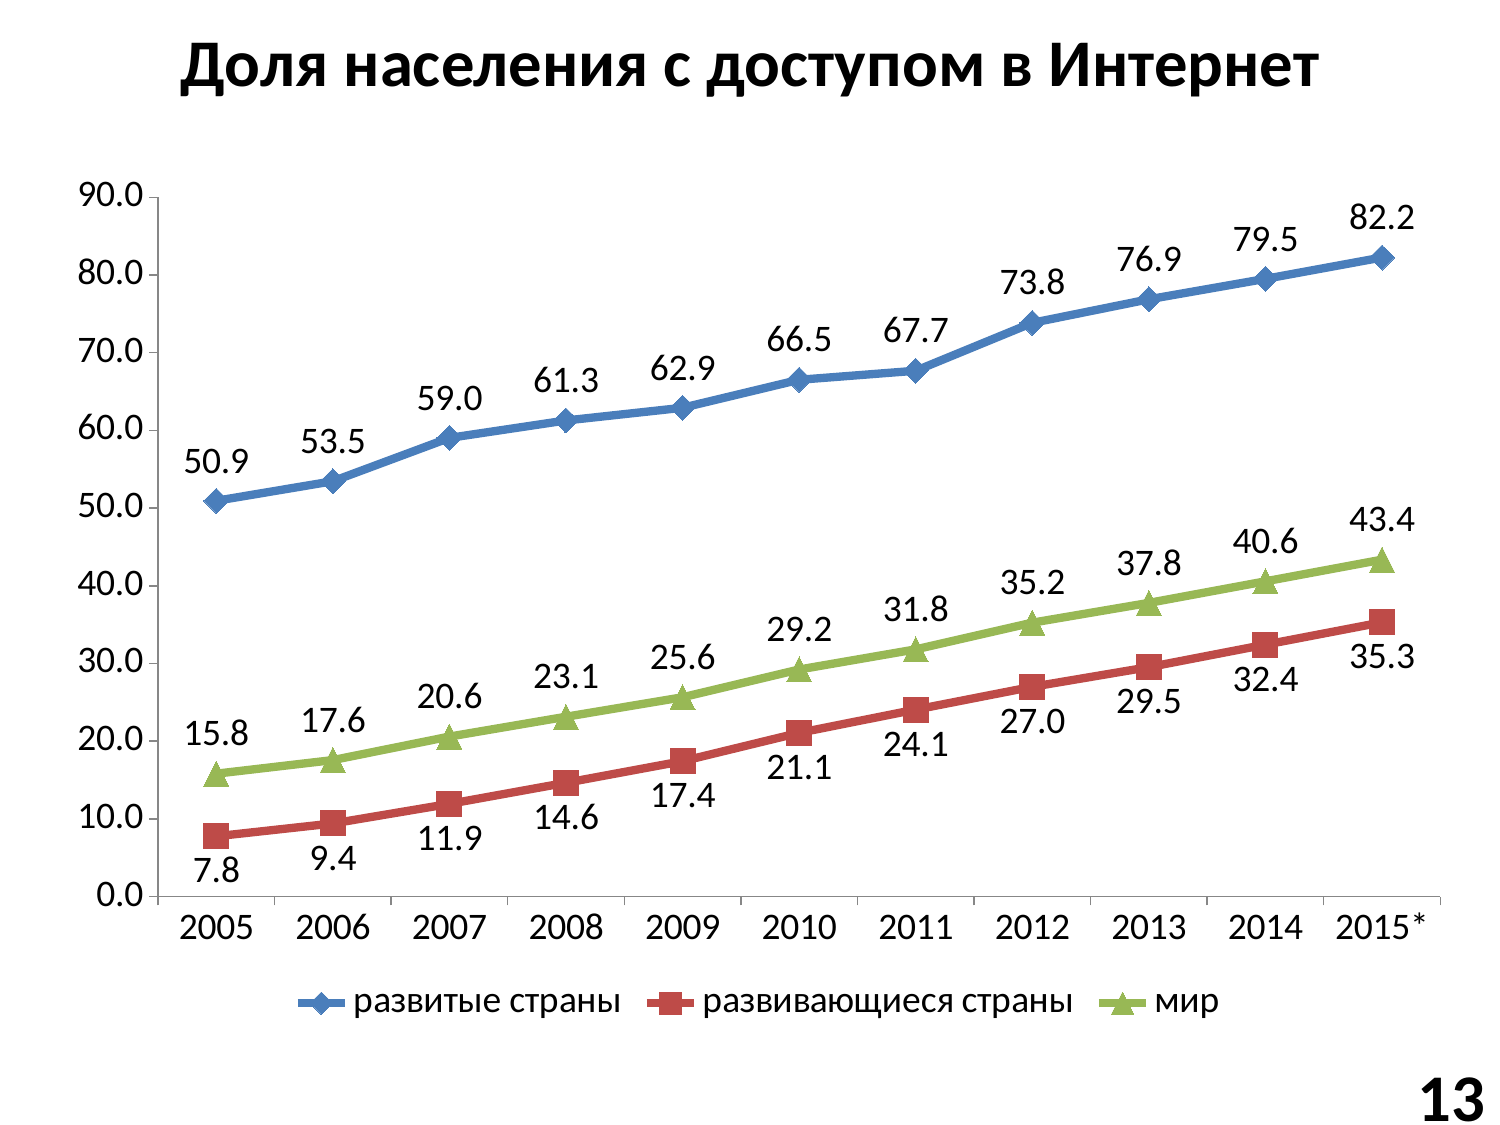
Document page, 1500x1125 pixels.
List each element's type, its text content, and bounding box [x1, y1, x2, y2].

title Доля населения с доступом в Интернет [41, 7, 1459, 112]
chart [48, 160, 1469, 1030]
slide_number 13 [1328, 1065, 1500, 1125]
